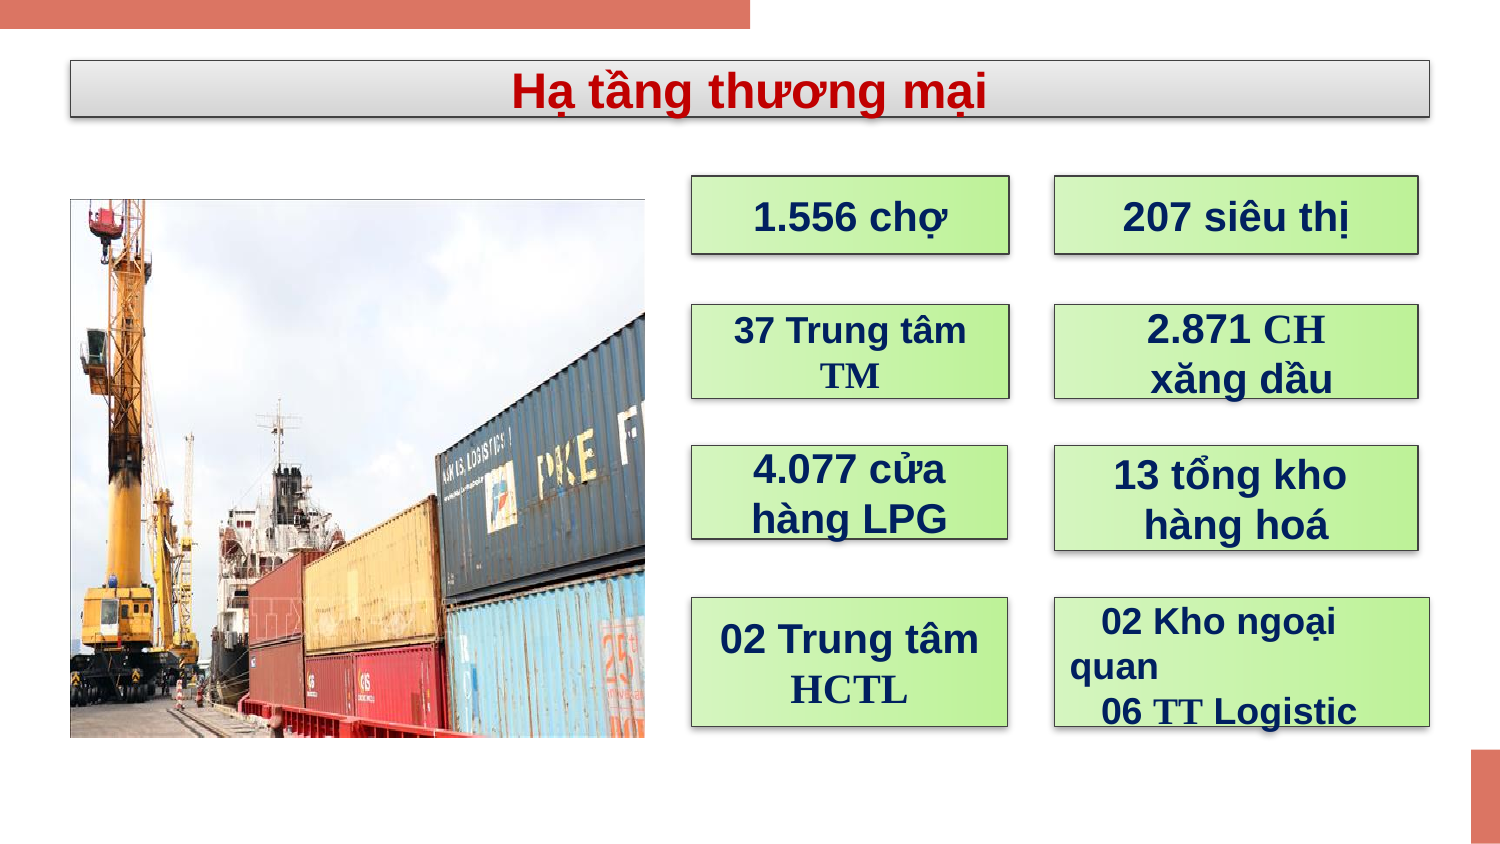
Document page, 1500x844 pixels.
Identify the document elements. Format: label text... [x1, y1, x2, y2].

text_box 207 siêu thị [1054, 175, 1419, 255]
text_box 02 Trung tâm HCTL [691, 597, 1008, 727]
picture [70, 198, 645, 738]
text_box 13 tổng kho hàng hoá [1054, 445, 1419, 551]
text_box Hạ tầng thương mại [70, 60, 1430, 118]
text_box 4.077 cửa hàng LPG [691, 445, 1008, 540]
text_box 1.556 chợ [691, 175, 1010, 255]
text_box 2.871 CH xăng dầu [1054, 304, 1419, 399]
text_box 02 Kho ngoại quan 06 TT Logistic [1054, 597, 1430, 727]
text_box 37 Trung tâm TM [691, 304, 1010, 399]
